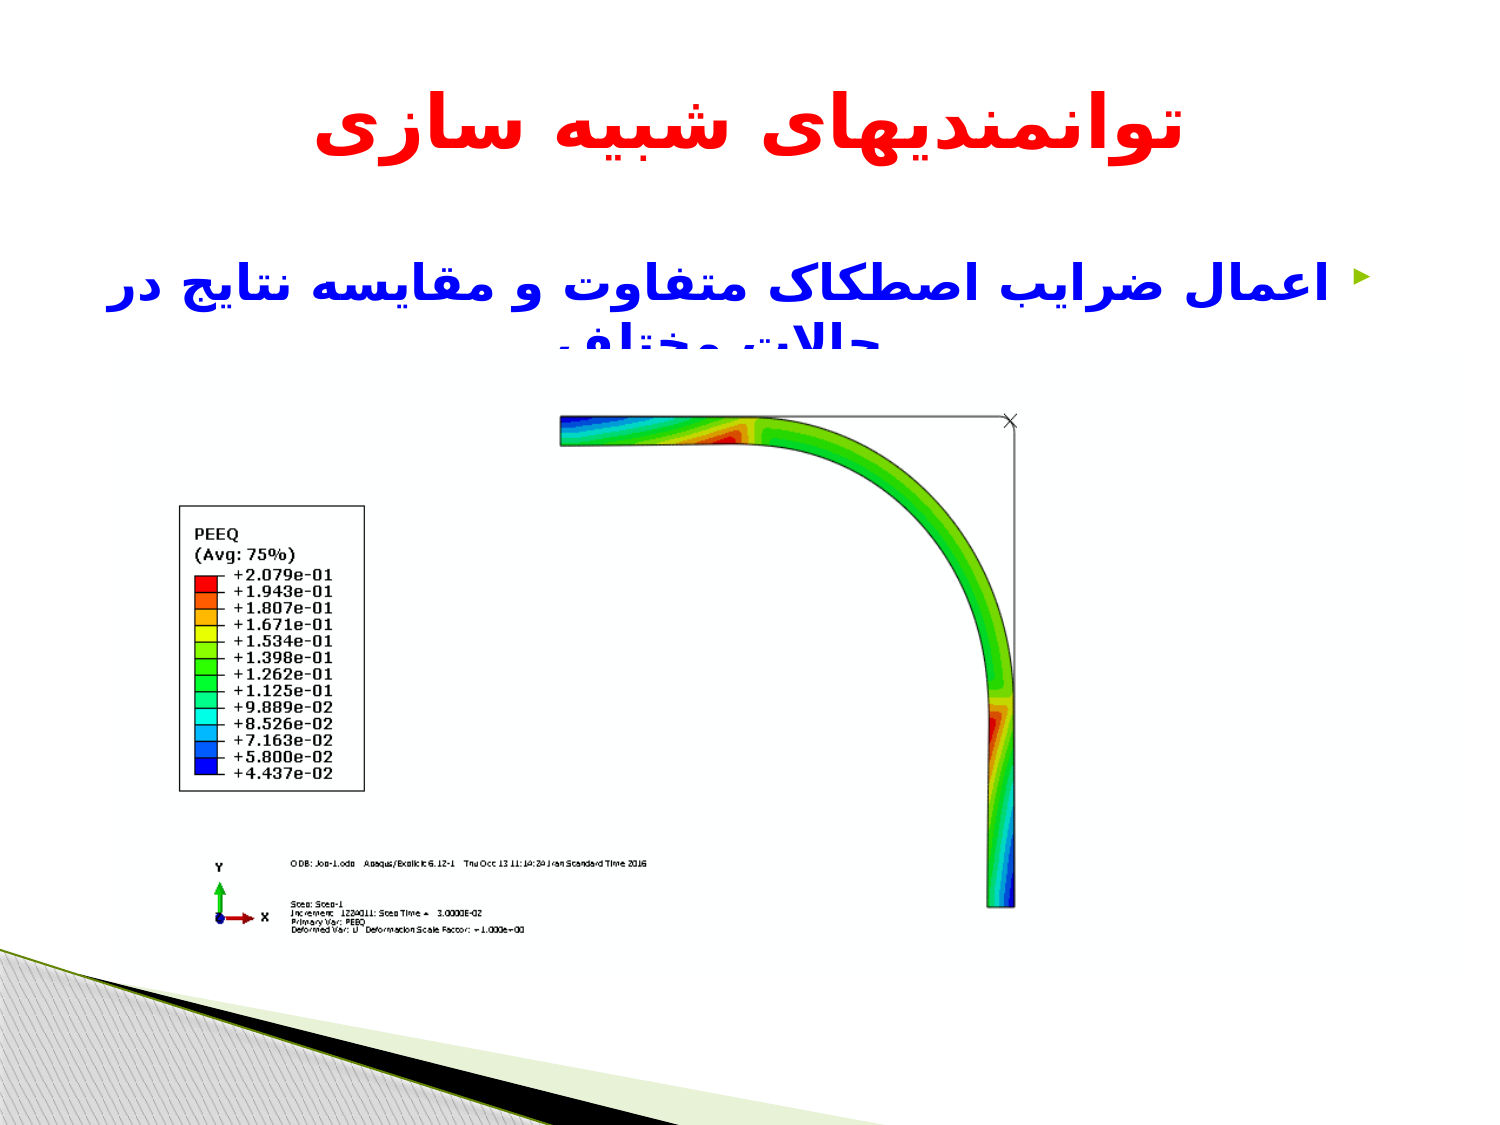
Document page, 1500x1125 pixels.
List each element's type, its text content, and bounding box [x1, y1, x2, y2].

picture [112, 349, 1463, 976]
title توانمندیهای شبیه سازی [75, 24, 1425, 213]
list اعمال ضرایب اصطکاک متفاوت و مقایسه نتایج در حالات مختلف [75, 243, 1425, 986]
